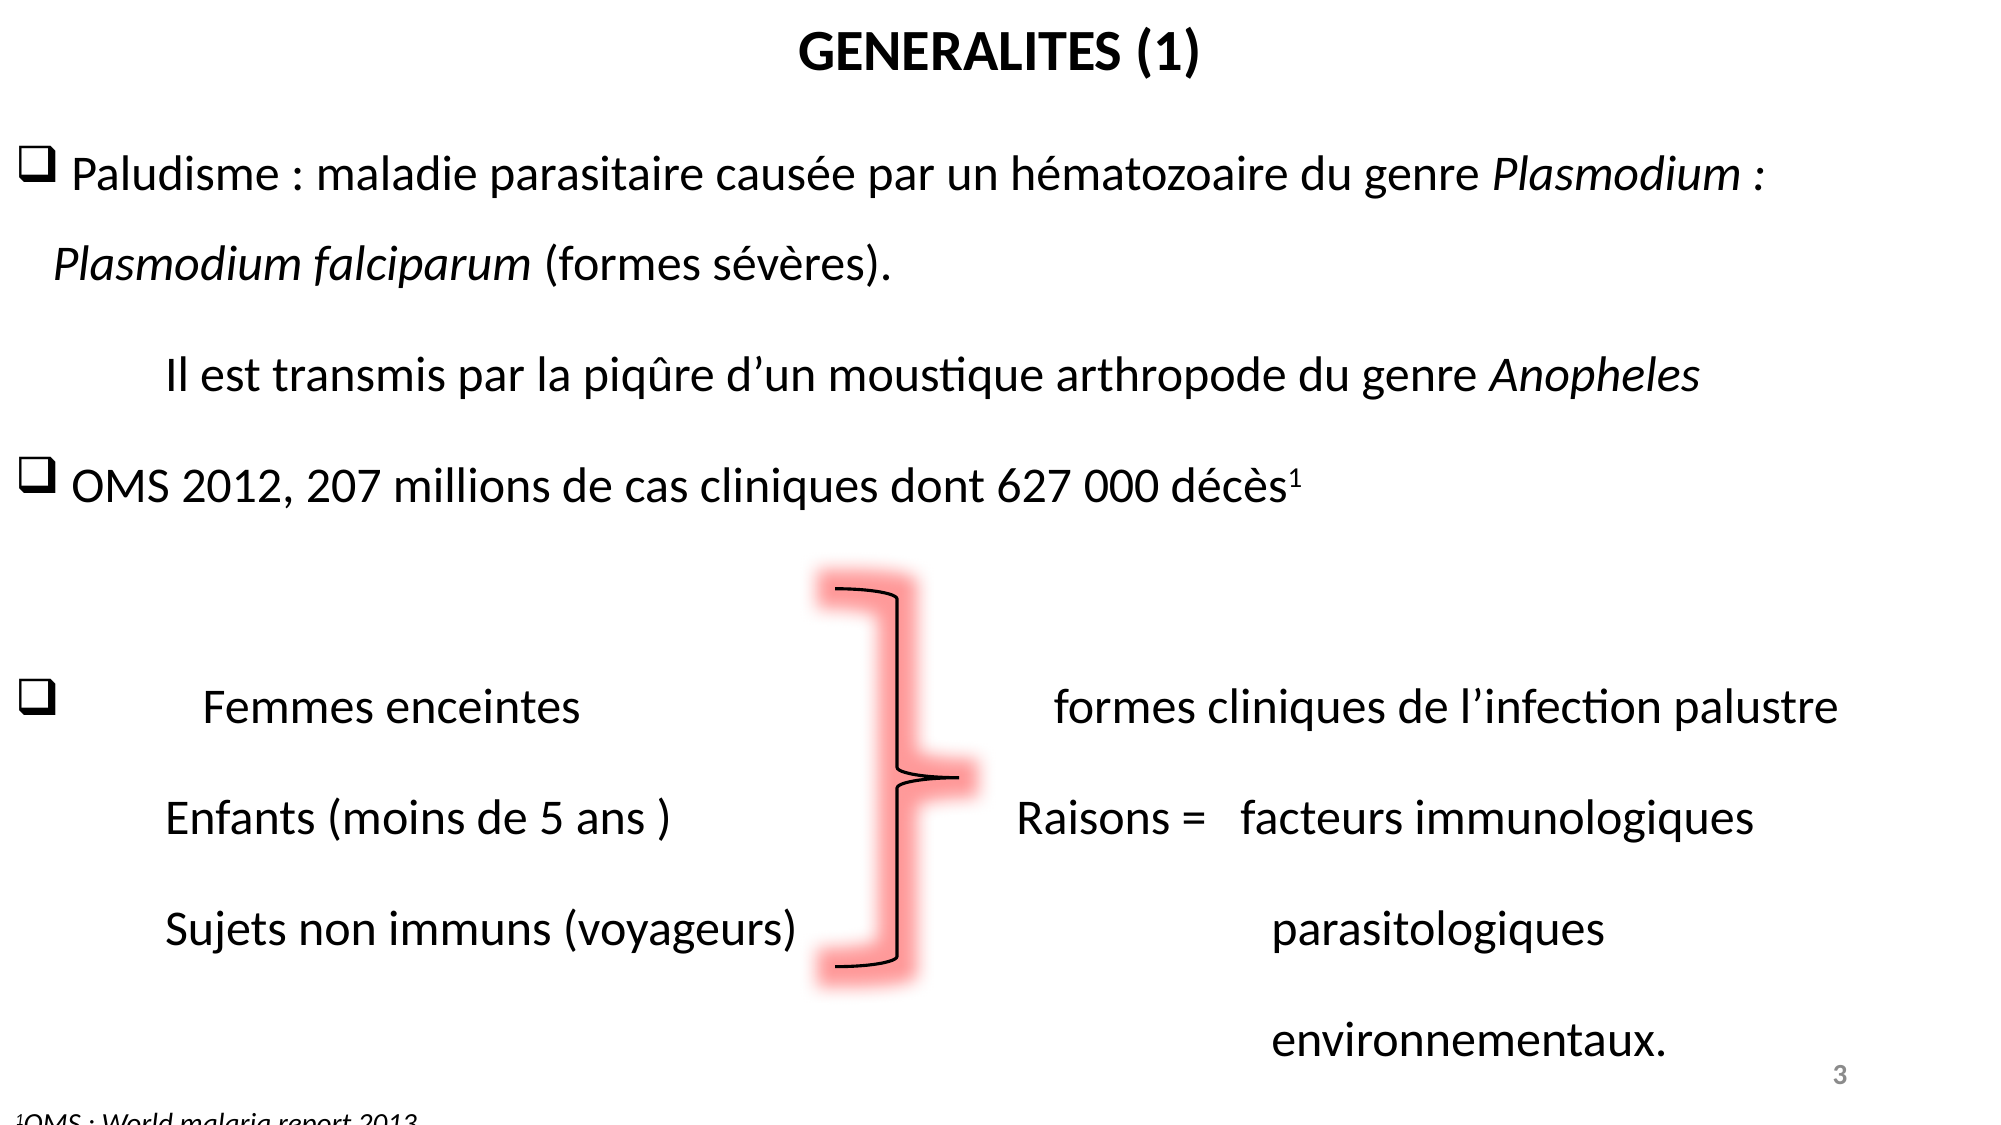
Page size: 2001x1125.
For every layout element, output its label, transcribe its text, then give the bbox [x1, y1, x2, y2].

list Paludisme : maladie parasitaire causée par un hématozoaire du genre Plasmodium : Plasmodium falciparum (formes sévères). Il est transmis par la piqûre d’un moustique arthropode du genre Anopheles OMS 2012, 207 millions de cas cliniques dont 627 000 décès1 Femmes enceintes formes cliniques de l’infection palustre Enfants (moins de 5 ans ) Raisons = facteurs immunologiques Sujets non immuns (voyageurs) parasitologiques environnementaux. 1OMS : World malaria report 2013 [0, 102, 2000, 1125]
text_box [835, 587, 960, 969]
title GENERALITES (1) [0, 0, 2000, 102]
title GENERALITES (1) [808, 561, 987, 996]
slide_number 3 [1412, 1042, 1863, 1103]
